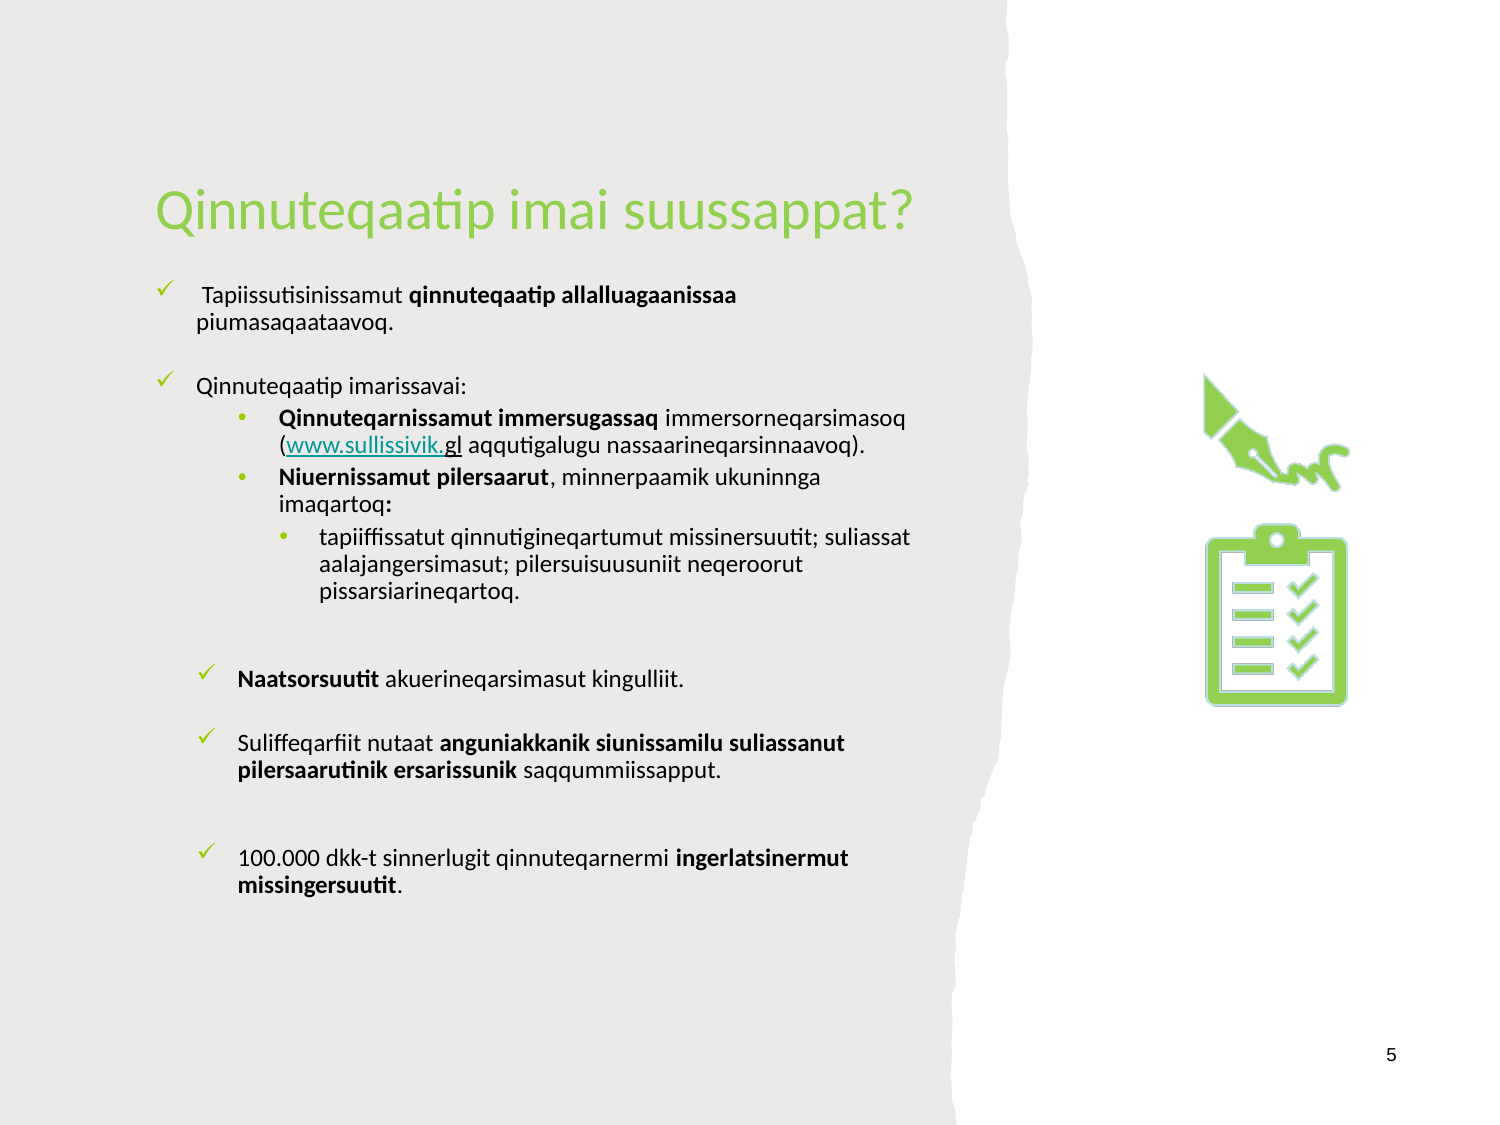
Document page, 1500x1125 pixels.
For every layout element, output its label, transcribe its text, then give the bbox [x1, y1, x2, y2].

list Tapiissutisinissamut qinnuteqaatip allalluagaanissaa piumasaqaataavoq. Qinnuteqaatip imarissavai: Qinnuteqarnissamut immersugassaq immersorneqarsimasoq (www.sullissivik.gl aqqutigalugu nassaarineqarsinnaavoq). Niuernissamut pilersaarut, minnerpaamik ukuninnga imaqartoq: tapiiffissatut qinnutigineqartumut missinersuutit; suliassat aalajangersimasut; pilersuisuusuniit neqeroorut pissarsiarineqartoq. Naatsorsuutit akuerineqarsimasut kingulliit. Suliffeqarfiit nutaat anguniakkanik siunissamilu suliassanut pilersaarutinik ersarissunik saqqummiissapput. 100.000 dkk-t sinnerlugit qinnuteqarnermi ingerlatsinermut missingersuutit. [139, 274, 932, 916]
text_box [952, 0, 1500, 1125]
text_box [0, 0, 1077, 1125]
slide_number 5 [1059, 1042, 1397, 1103]
picture [1167, 359, 1385, 724]
title Qinnuteqaatip imai suussappat? [139, 99, 982, 249]
